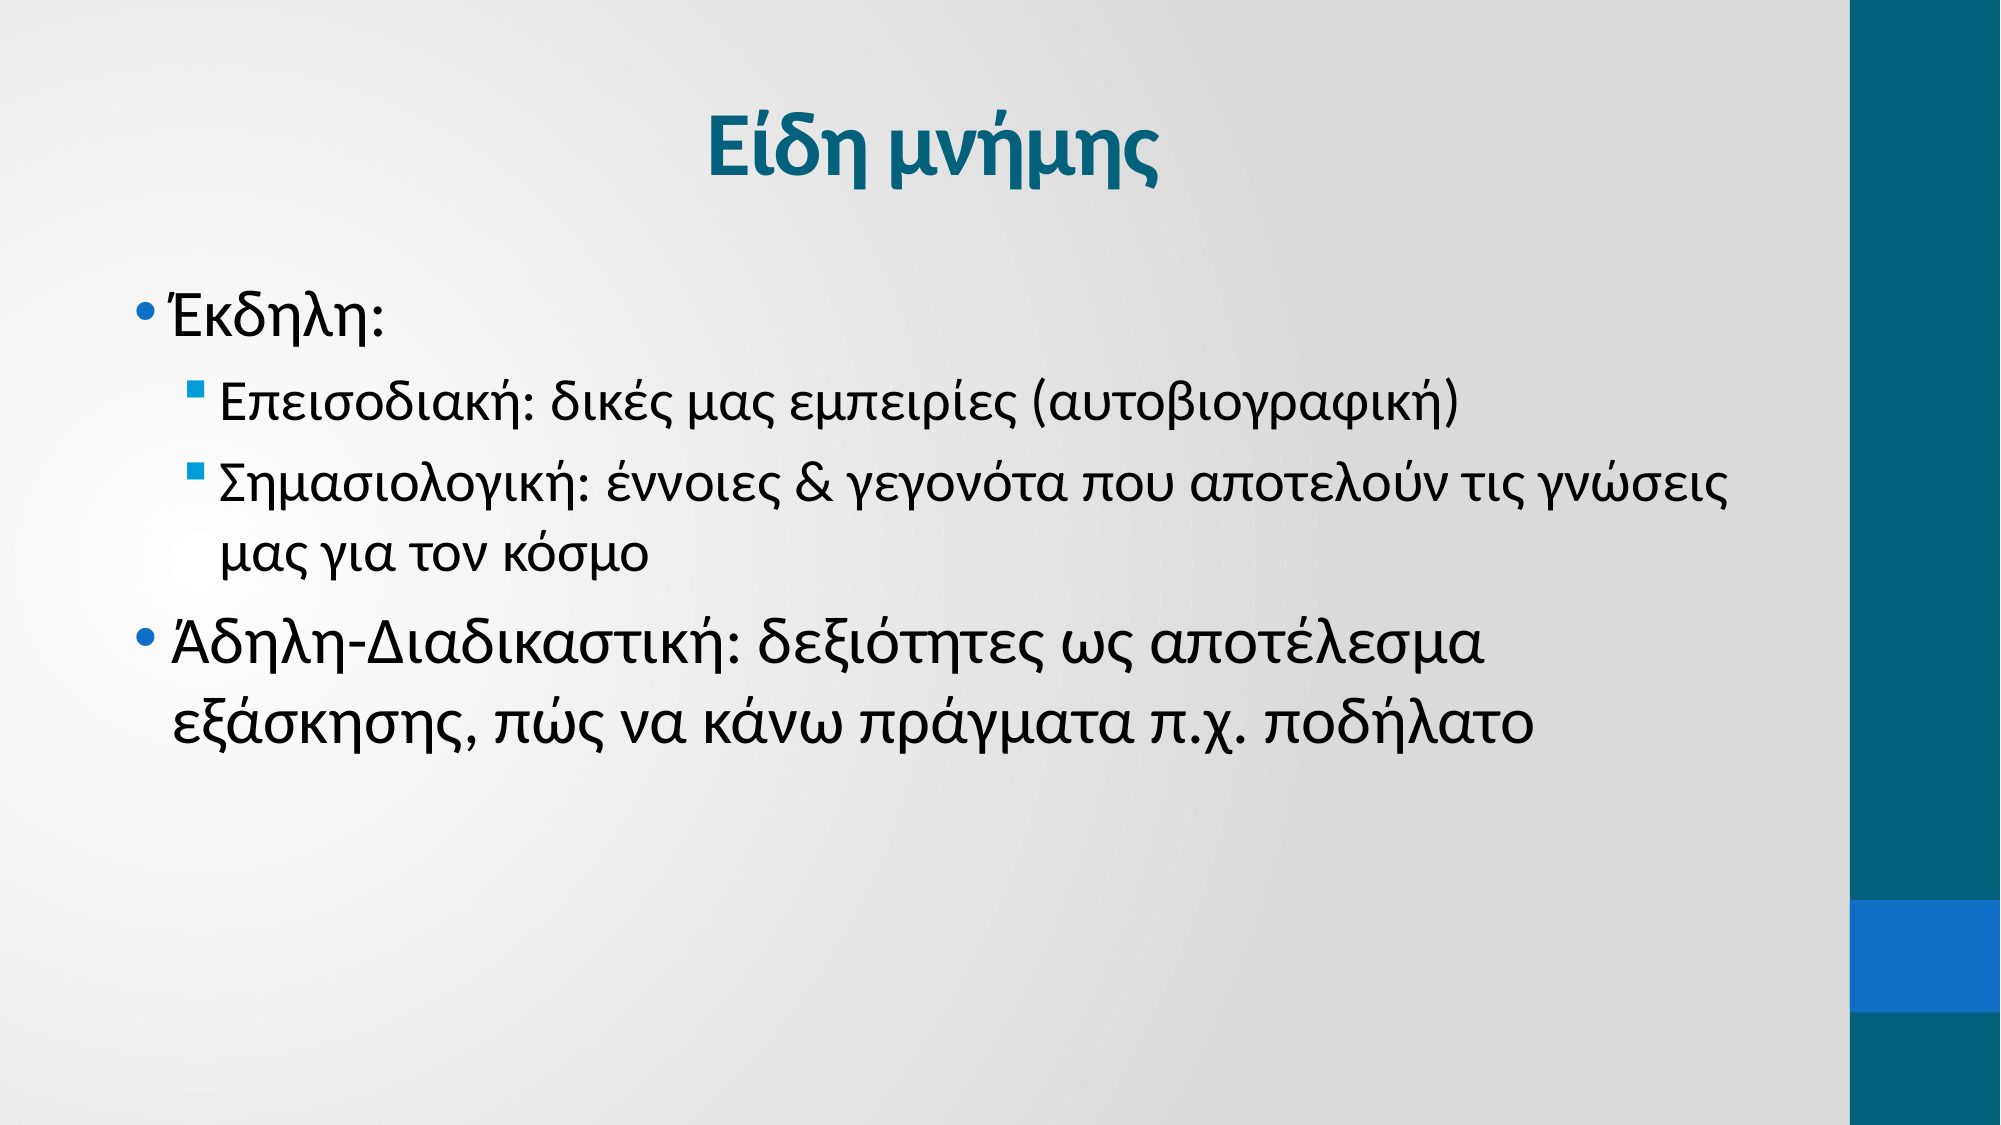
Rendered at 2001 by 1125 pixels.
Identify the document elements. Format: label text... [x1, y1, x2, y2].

title Είδη μνήμης [99, 45, 1767, 233]
list Έκδηλη: Επεισοδιακή: δικές μας εμπειρίες (αυτοβιογραφική) Σημασιολογική: έννοιες & γεγονότα που αποτελούν τις γνώσεις μας για τον κόσμο Άδηλη-Διαδικαστική: δεξιότητες ως αποτέλεσμα εξάσκησης, πώς να κάνω πράγματα π.χ. ποδήλατο [99, 262, 1767, 1050]
